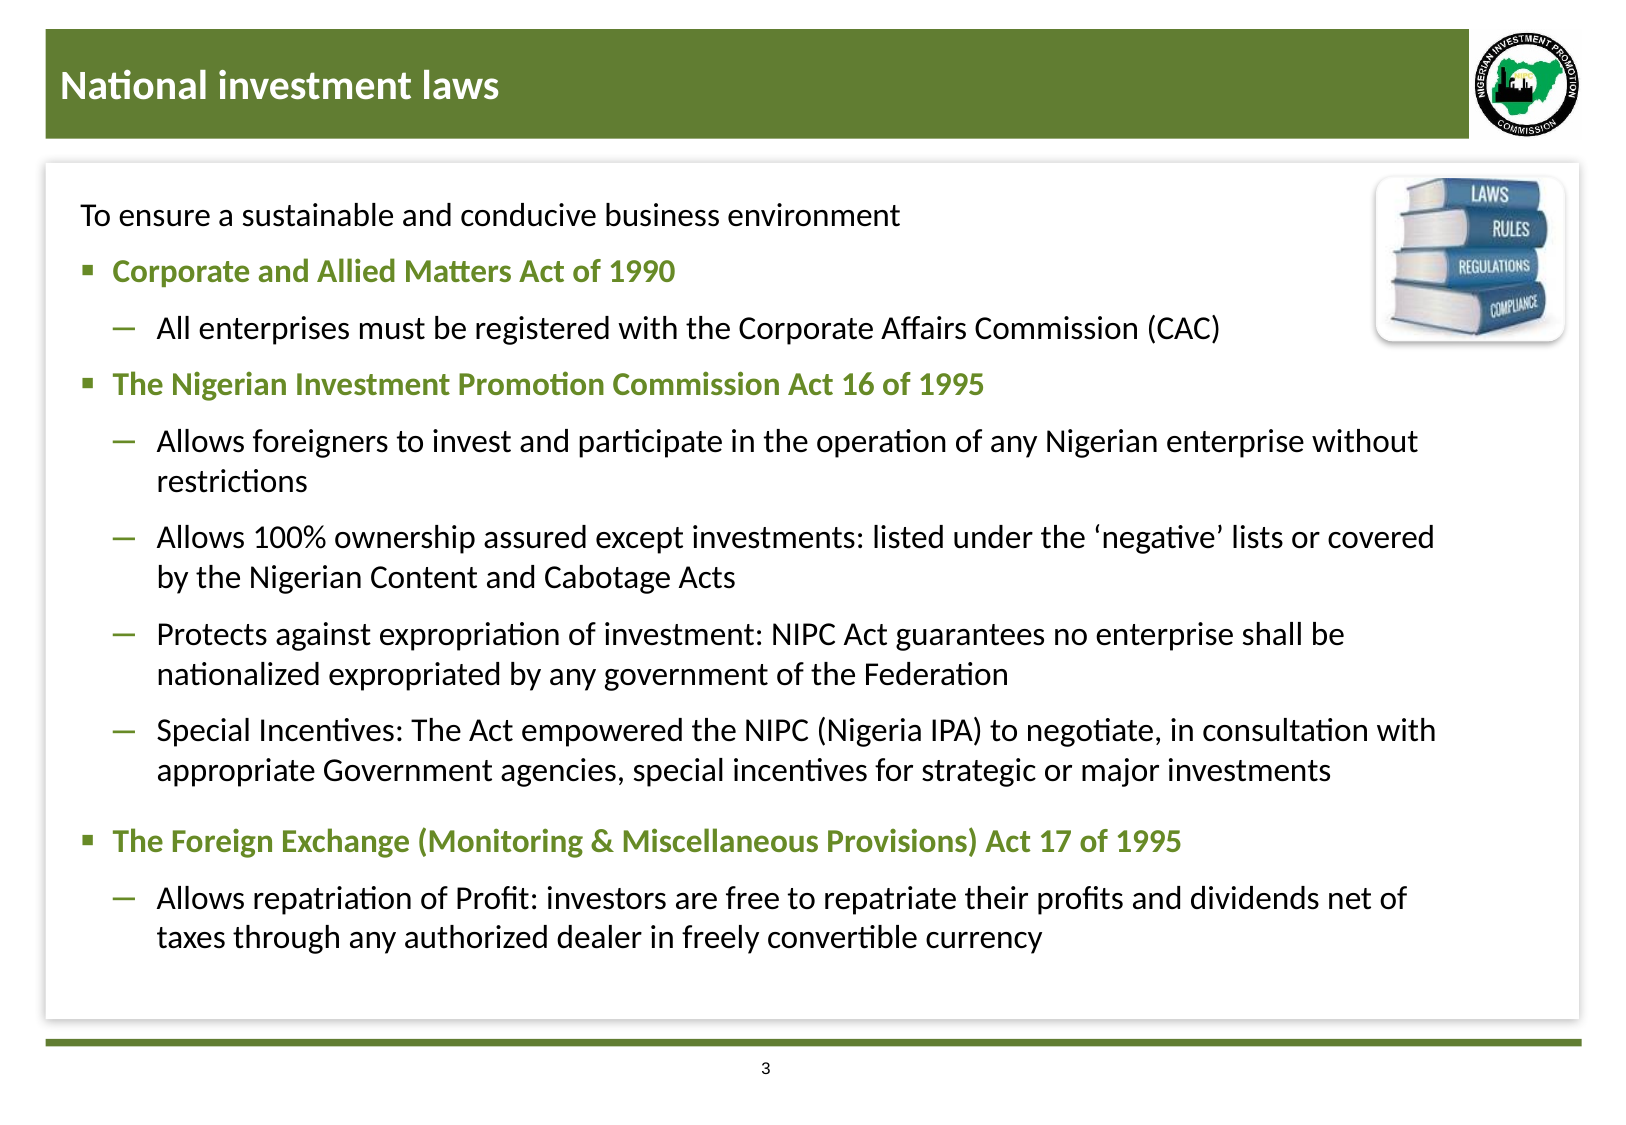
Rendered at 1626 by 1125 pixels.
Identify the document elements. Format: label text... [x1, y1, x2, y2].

picture [1469, 29, 1582, 140]
title National investment laws [45, 36, 1447, 129]
text_box [1375, 176, 1565, 342]
text_box To ensure a sustainable and conducive business environment Corporate and Allied Matters Act of 1990 All enterprises must be registered with the Corporate Affairs Commission (CAC) The Nigerian Investment Promotion Commission Act 16 of 1995 Allows foreigners to invest and participate in the operation of any Nigerian enterprise without restrictions Allows 100% ownership assured except investments: listed under the ‘negative’ lists or covered by the Nigerian Content and Cabotage Acts Protects against expropriation of investment: NIPC Act guarantees no enterprise shall be nationalized expropriated by any government of the Federation Special Incentives: The Act empowered the NIPC (Nigeria IPA) to negotiate, in consultation with appropriate Government agencies, special incentives for strategic or major investments The Foreign Exchange (Monitoring & Miscellaneous Provisions) Act 17 of 1995 Allows repatriation of Profit: investors are free to repatriate their profits and dividends net of taxes through any authorized dealer in freely convertible currency [80, 192, 1471, 956]
